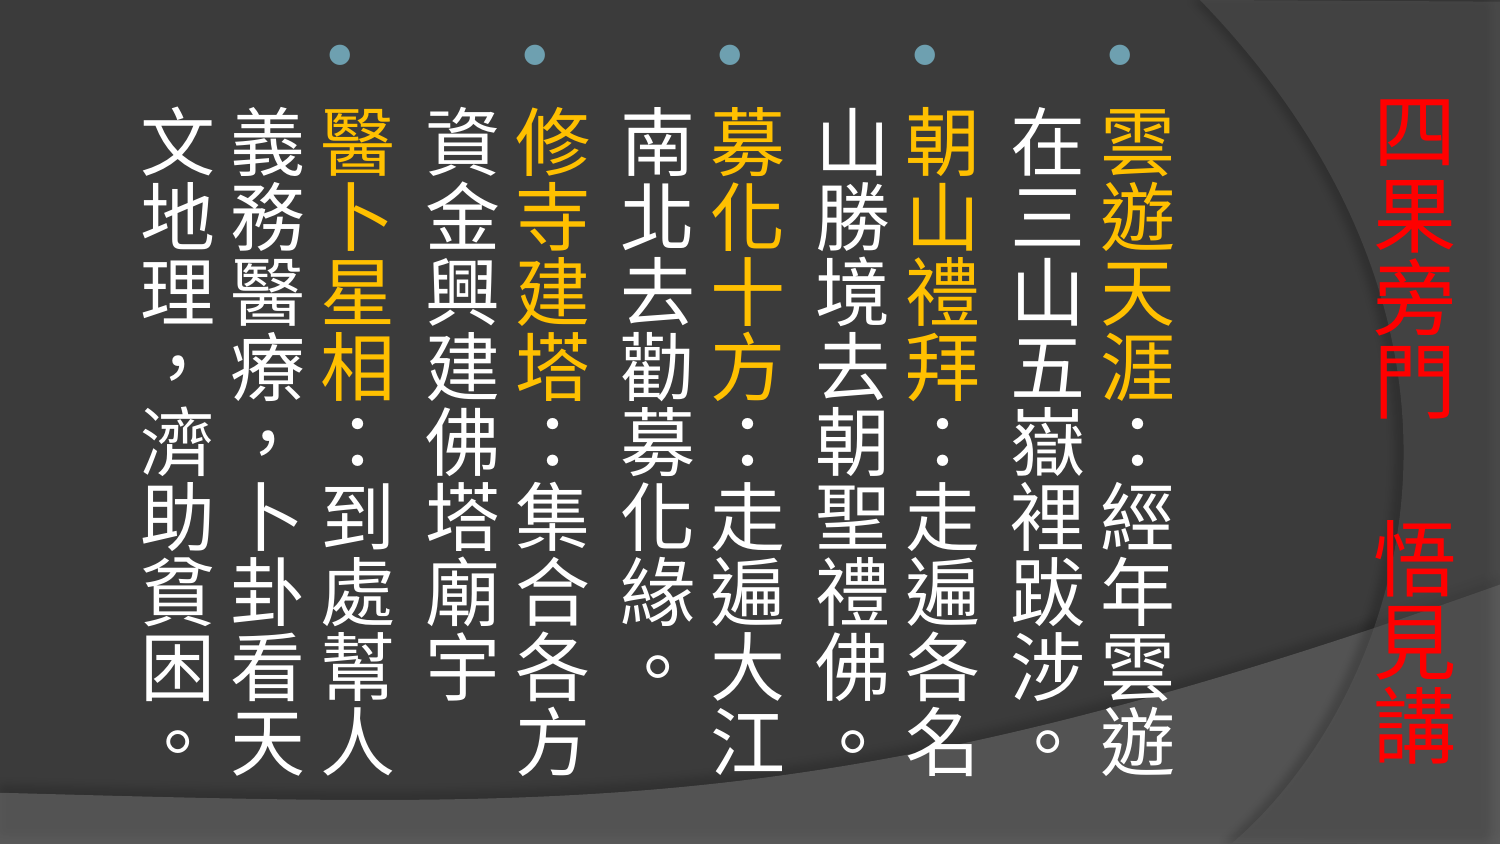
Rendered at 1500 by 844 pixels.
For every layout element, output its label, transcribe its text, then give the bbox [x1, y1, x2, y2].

list 雲遊天涯：經年雲遊在三山五嶽裡跋涉。 朝山禮拜：走遍各名山勝境去朝聖禮佛。 募化十方：走遍大江南北去勸募化緣。 修寺建塔：集合各方資金興建佛塔廟宇 醫卜星相：到處幫人義務醫療，卜卦看天文地理，濟助貧困。 [17, 20, 1341, 824]
title 四果旁門 悟見講 [1352, 43, 1473, 812]
